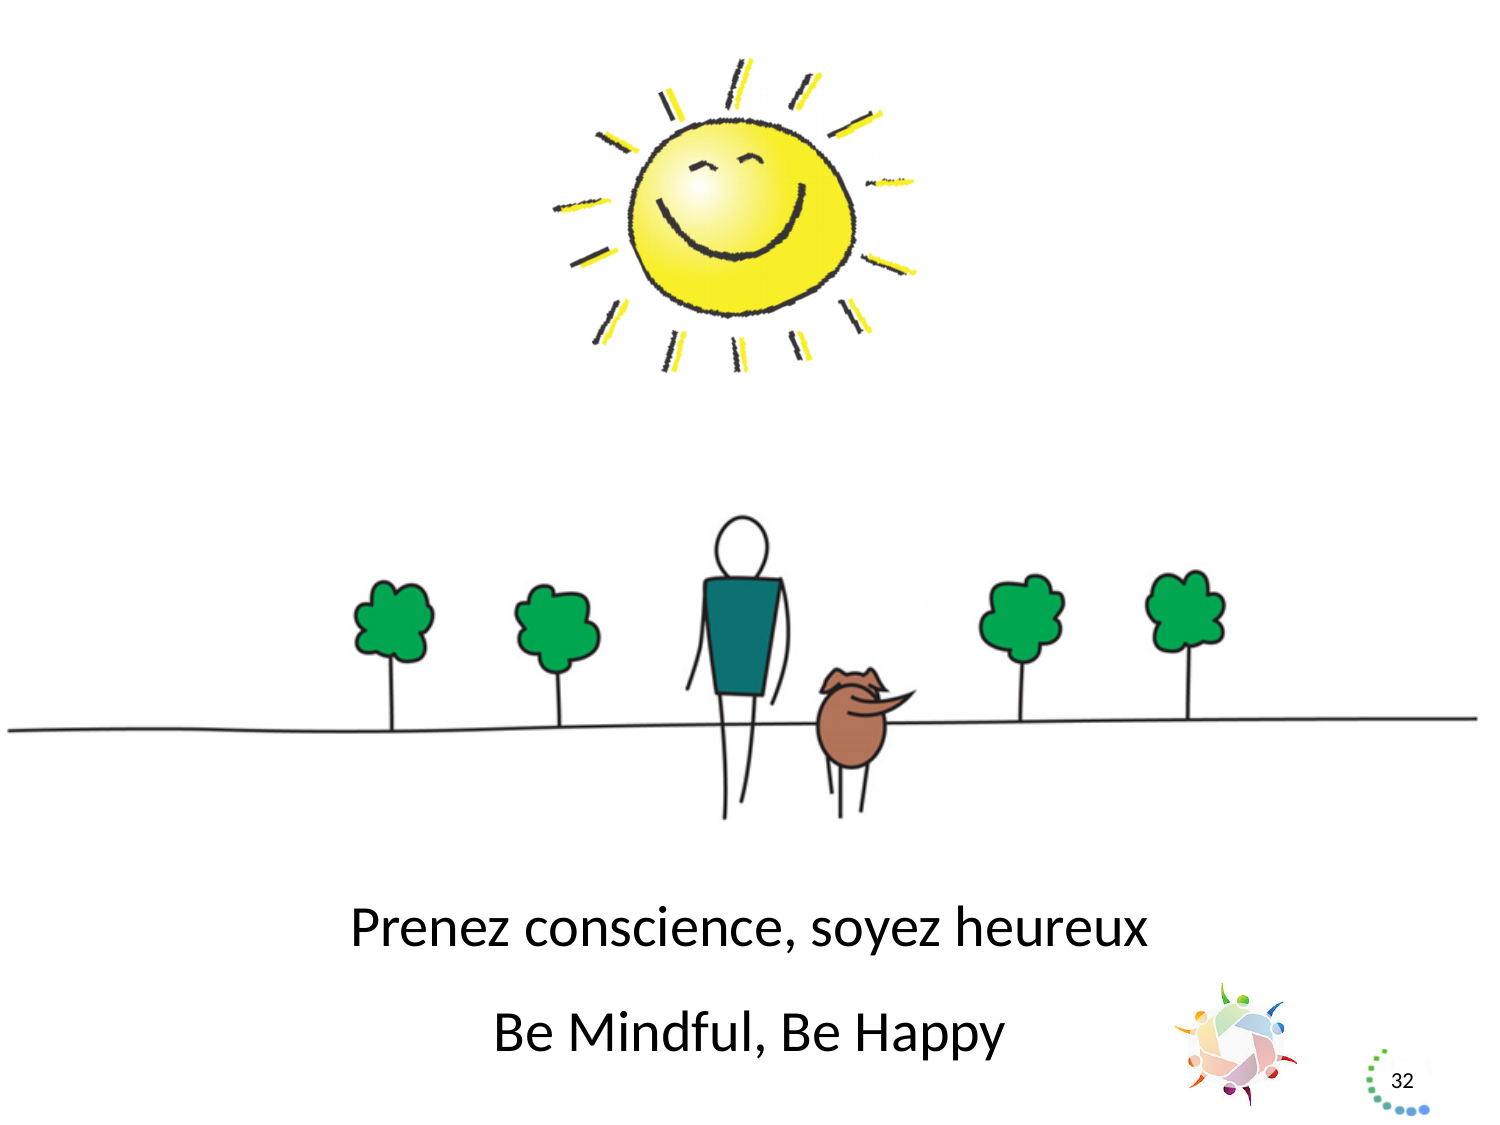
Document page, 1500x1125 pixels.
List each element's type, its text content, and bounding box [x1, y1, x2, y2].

picture [1363, 1047, 1435, 1117]
picture [0, 2, 1500, 845]
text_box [1174, 983, 1298, 1107]
title Prenez conscience, soyez heureux Be Mindful, Be Happy [330, 854, 1169, 1071]
